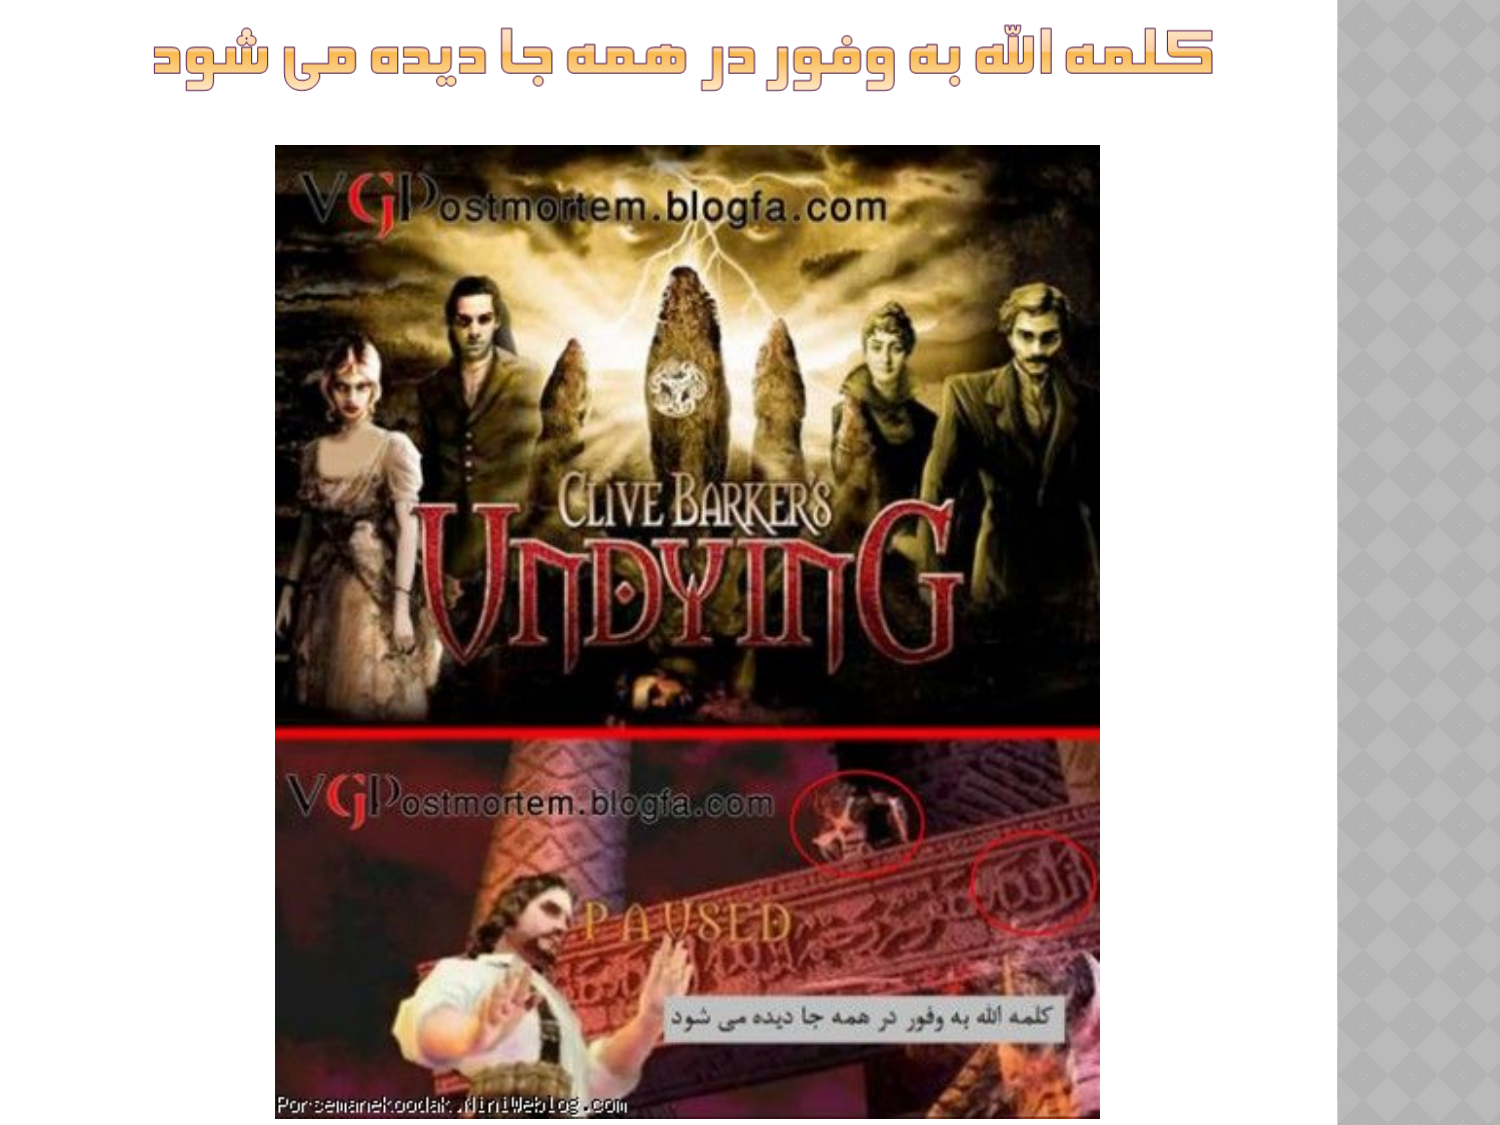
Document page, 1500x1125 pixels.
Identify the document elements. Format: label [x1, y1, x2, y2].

list [274, 162, 1101, 1119]
picture [87, 0, 1276, 152]
